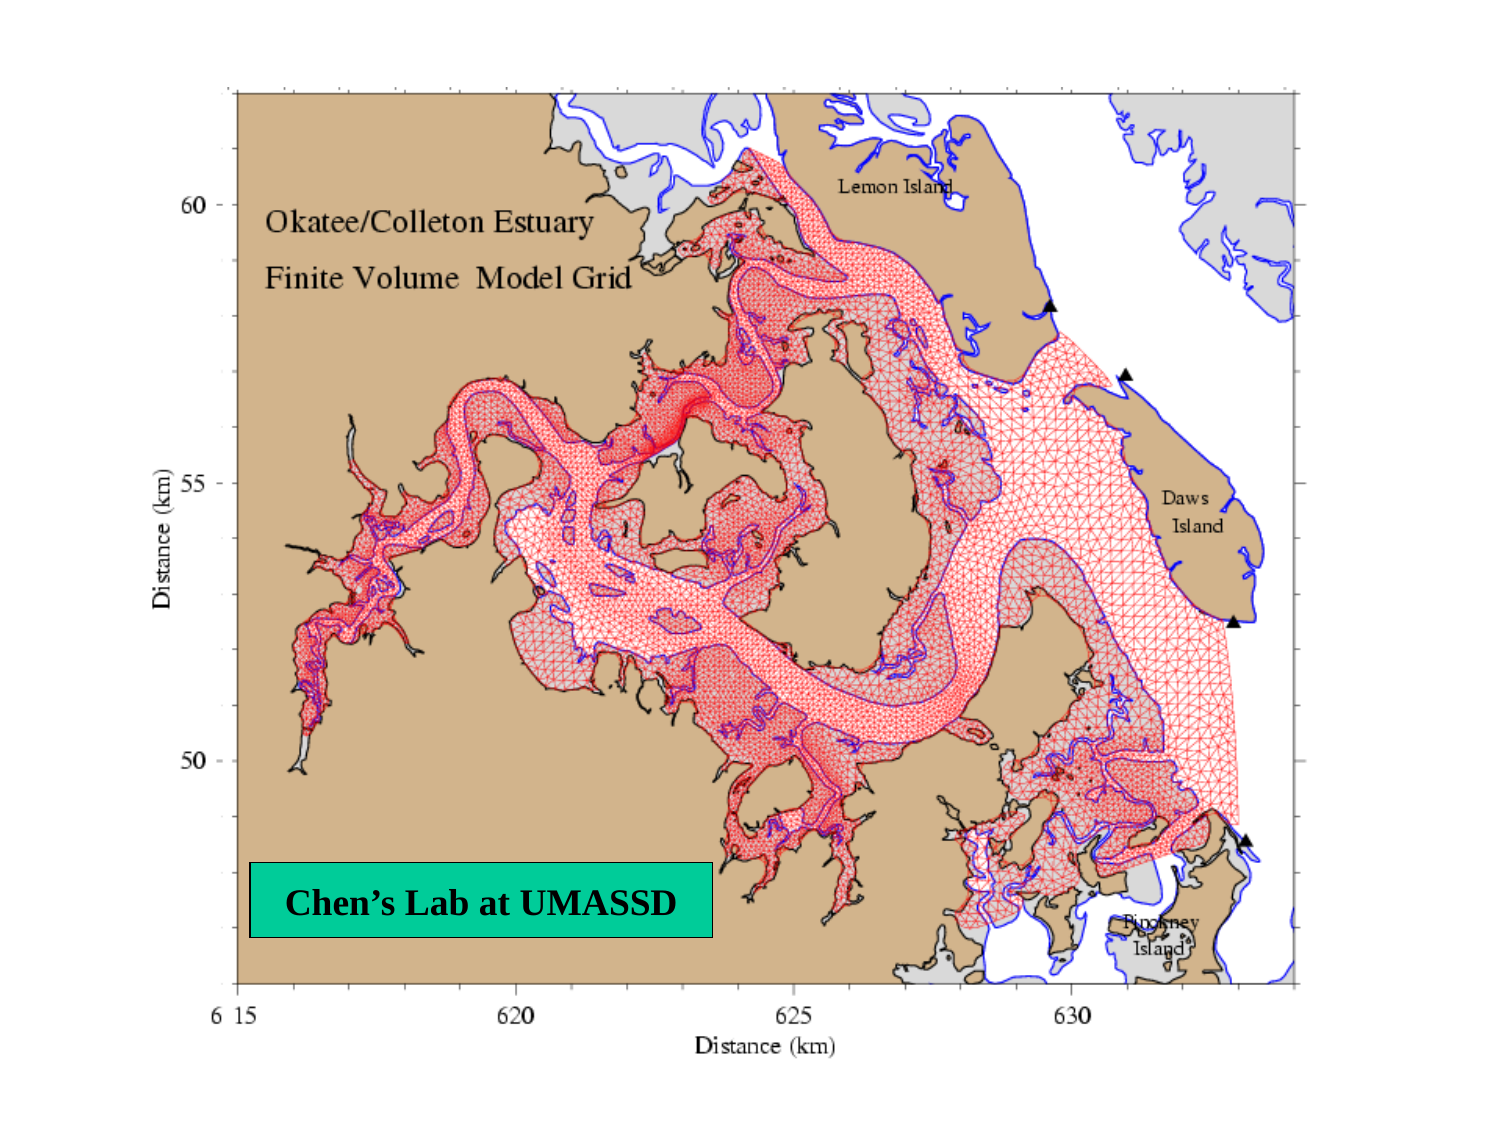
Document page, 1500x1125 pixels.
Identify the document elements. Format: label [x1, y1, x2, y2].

text_box [137, 87, 1354, 1071]
